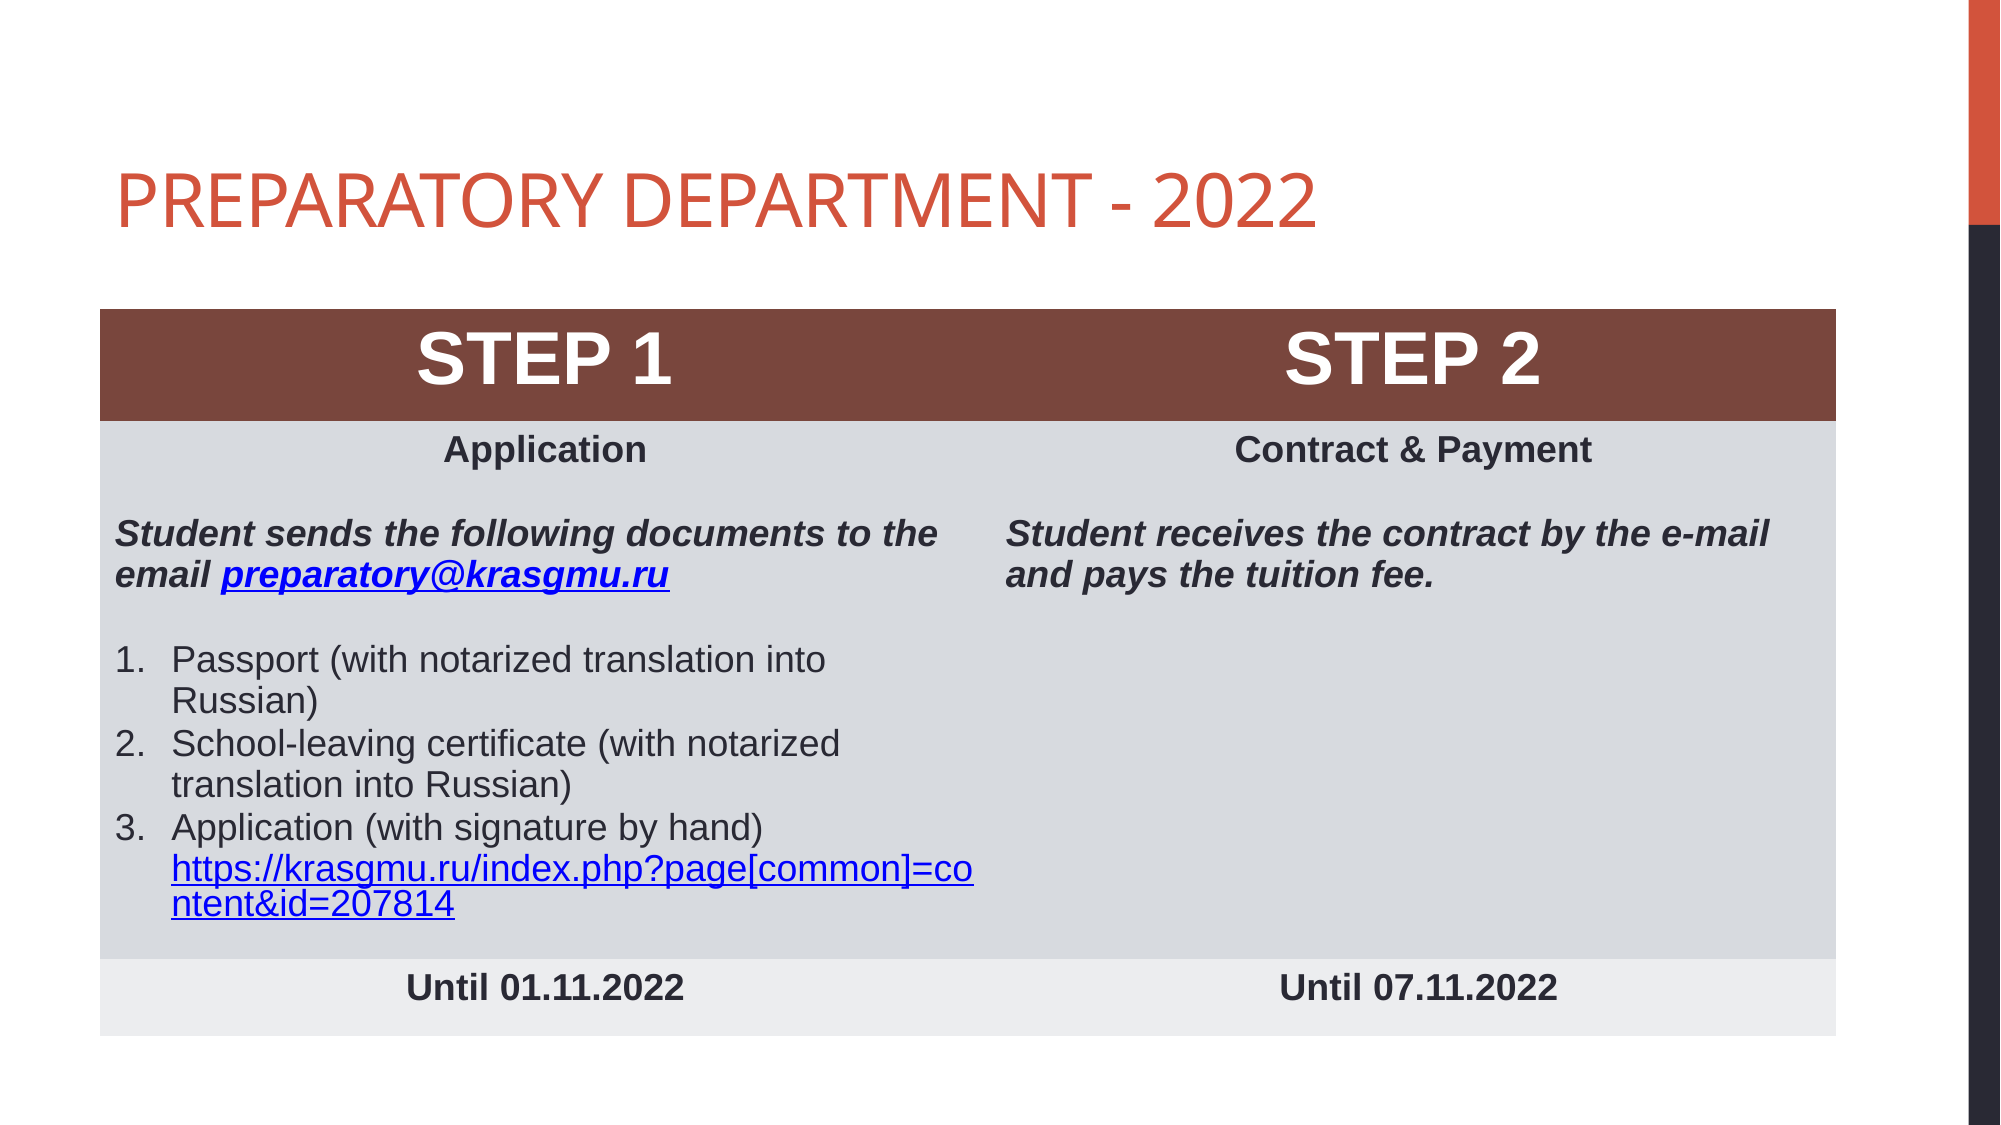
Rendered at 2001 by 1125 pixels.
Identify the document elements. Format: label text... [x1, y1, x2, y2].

title Preparatory department - 2022 [99, 25, 1805, 250]
table_header STEP 1 [100, 309, 991, 421]
table_header STEP 2 [991, 309, 1836, 421]
table_cell Application Student sends the following documents to the email preparatory@krasgmu.ru Passport (with notarized translation into Russian) School-leaving certificate (with notarized translation into Russian) Application (with signature by hand) https://krasgmu.ru/index.php?page[common]=content&id=207814 [100, 421, 991, 959]
table_cell Until 01.11.2022 [100, 959, 991, 1036]
table_cell Until 07.11.2022 [991, 959, 1836, 1036]
table_cell Contract & Payment Student receives the contract by the e-mail and pays the tuition fee. [991, 421, 1836, 959]
